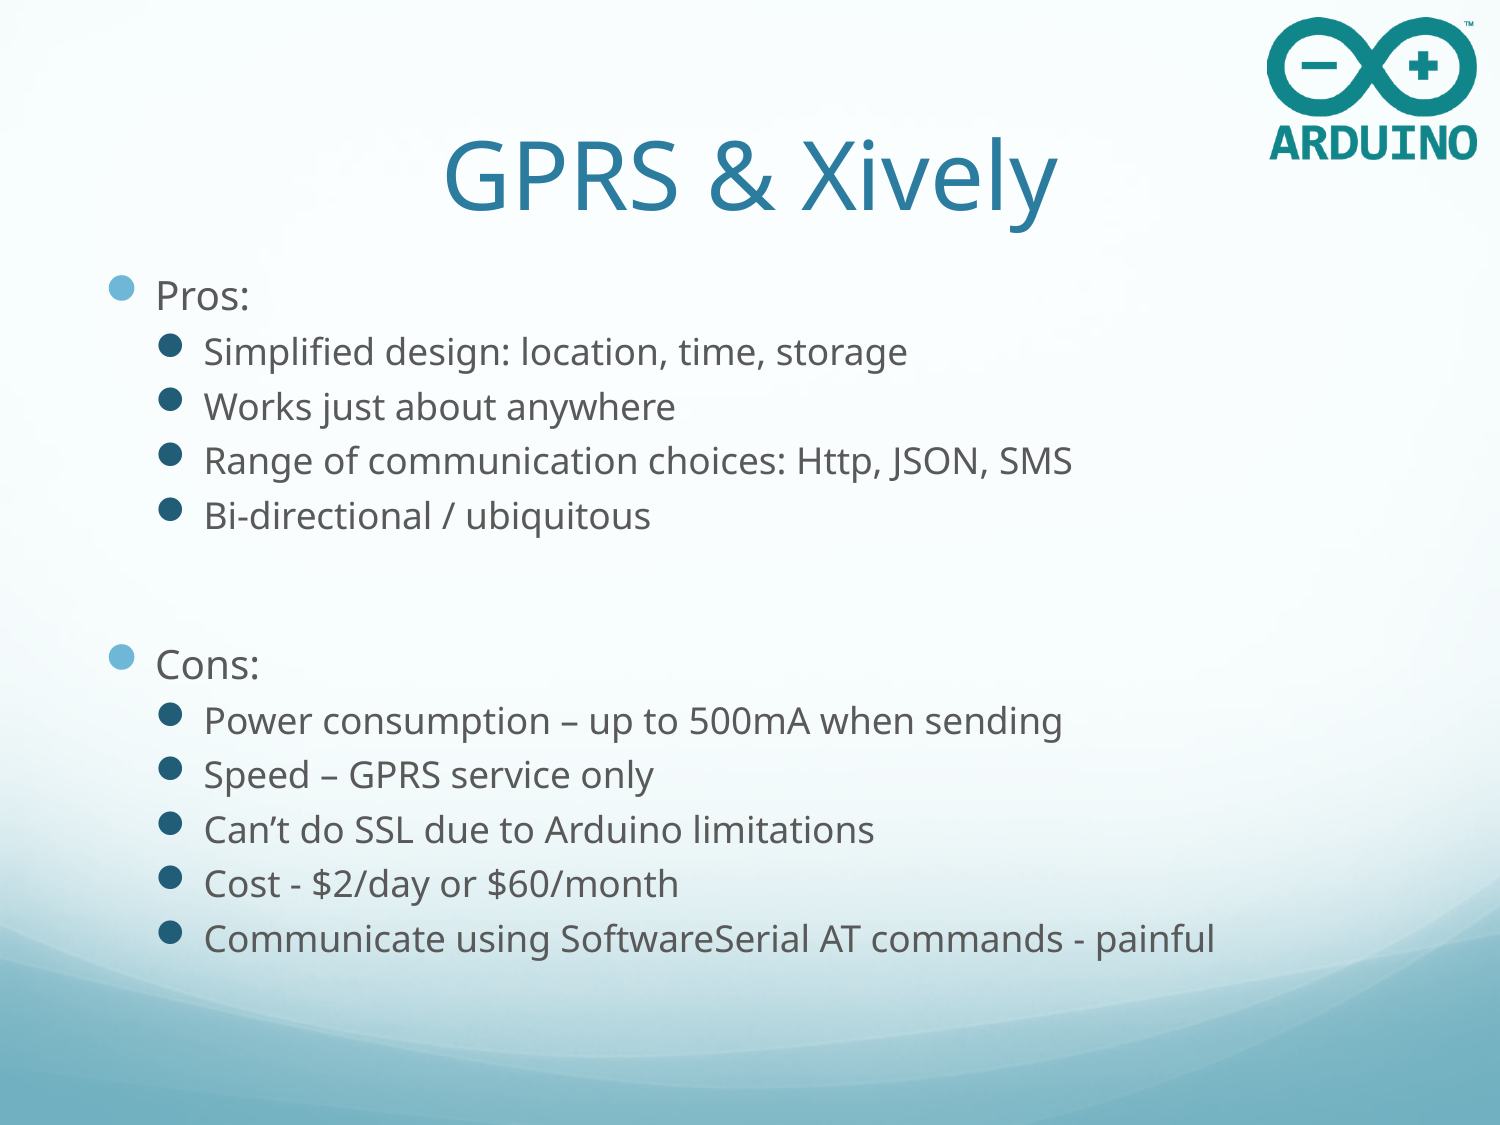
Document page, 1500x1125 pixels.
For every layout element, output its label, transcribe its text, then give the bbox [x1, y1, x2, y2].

title GPRS & Xively [90, 17, 1410, 237]
picture [1410, 17, 1477, 160]
list Pros: Simplified design: location, time, storage Works just about anywhere Range of communication choices: Http, JSON, SMS Bi-directional / ubiquitous Cons: Power consumption – up to 500mA when sending Speed – GPRS service only Can’t do SSL due to Arduino limitations Cost - $2/day or $60/month Communicate using SoftwareSerial AT commands - painful [90, 262, 1410, 975]
